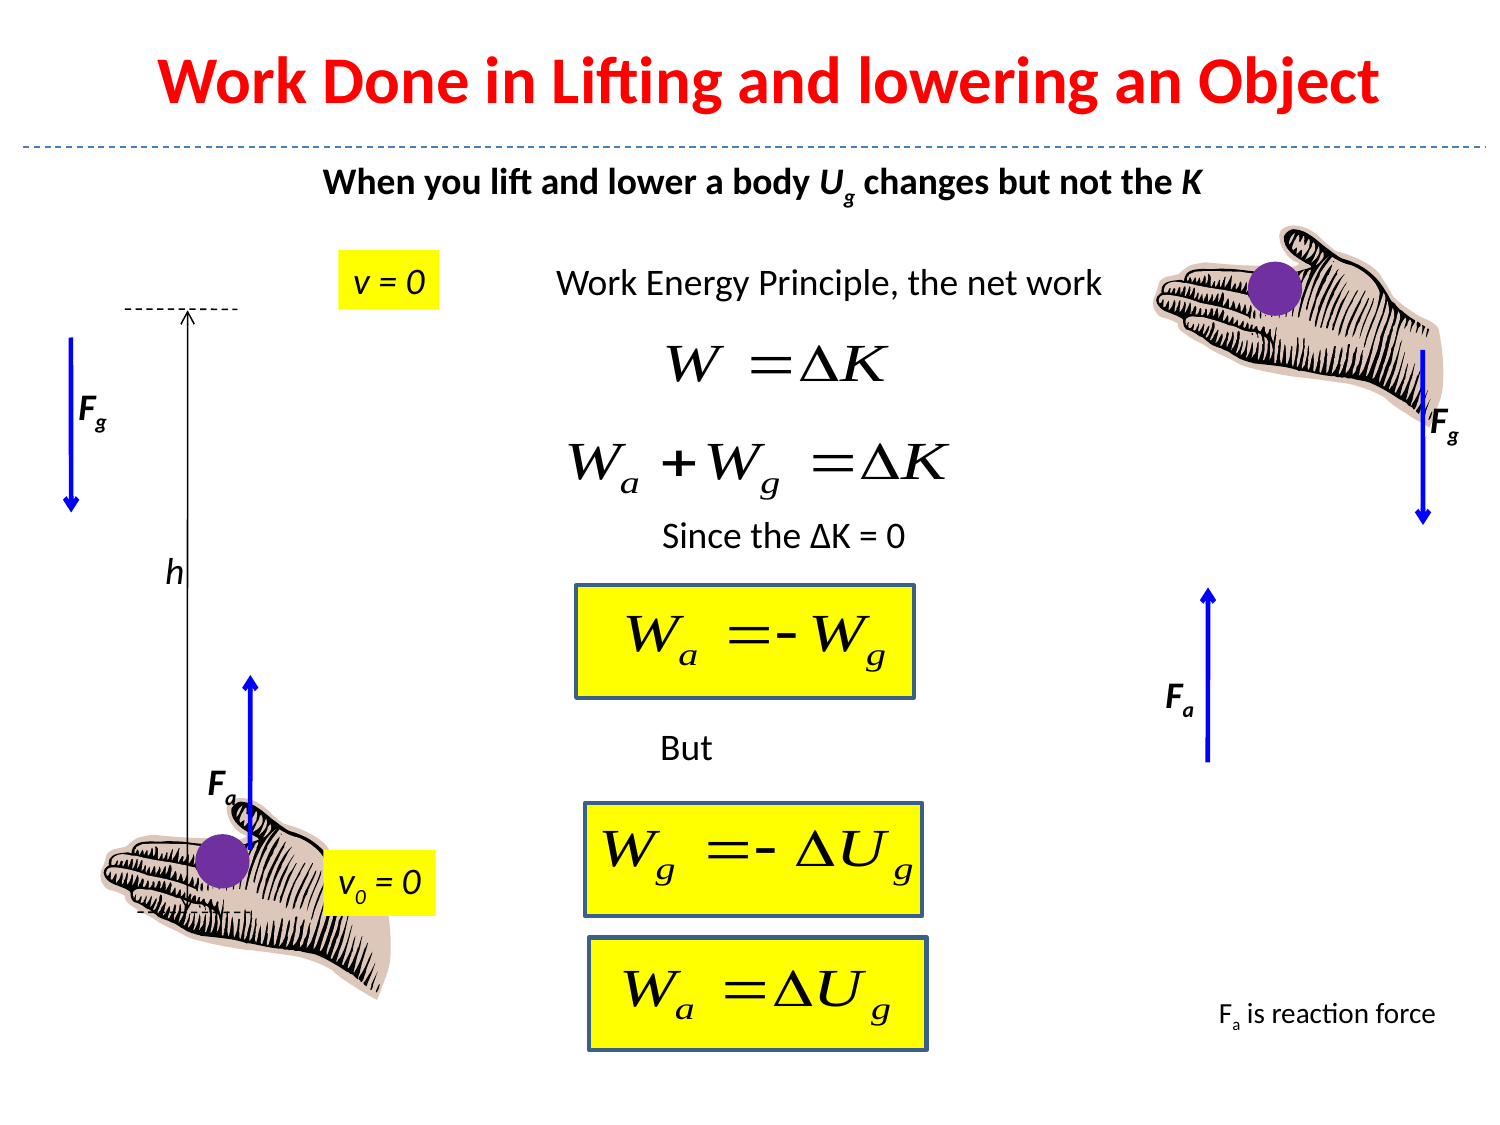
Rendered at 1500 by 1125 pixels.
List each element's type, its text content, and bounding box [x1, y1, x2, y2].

text_box v0 = 0 [400, 849, 436, 916]
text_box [559, 425, 965, 512]
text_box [594, 812, 931, 898]
text_box Fa is reaction force [1203, 986, 1451, 1042]
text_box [618, 597, 904, 683]
text_box [574, 583, 916, 700]
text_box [1149, 587, 1211, 763]
text_box [587, 935, 929, 1052]
text_box Work Energy Principle, the net work [541, 251, 1119, 311]
text_box [583, 801, 924, 918]
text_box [615, 952, 907, 1038]
text_box Since the ΔK = 0 [647, 519, 921, 564]
text_box But [645, 715, 728, 776]
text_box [1414, 349, 1476, 526]
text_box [62, 337, 119, 513]
text_box v = 0 [338, 249, 440, 310]
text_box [1152, 224, 1448, 428]
text_box Work Done in Lifting and lowering an Object [143, 28, 1398, 124]
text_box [99, 797, 396, 1001]
text_box When you lift and lower a body Ug changes but not the K [212, 156, 1313, 216]
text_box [658, 332, 904, 396]
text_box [124, 308, 251, 913]
